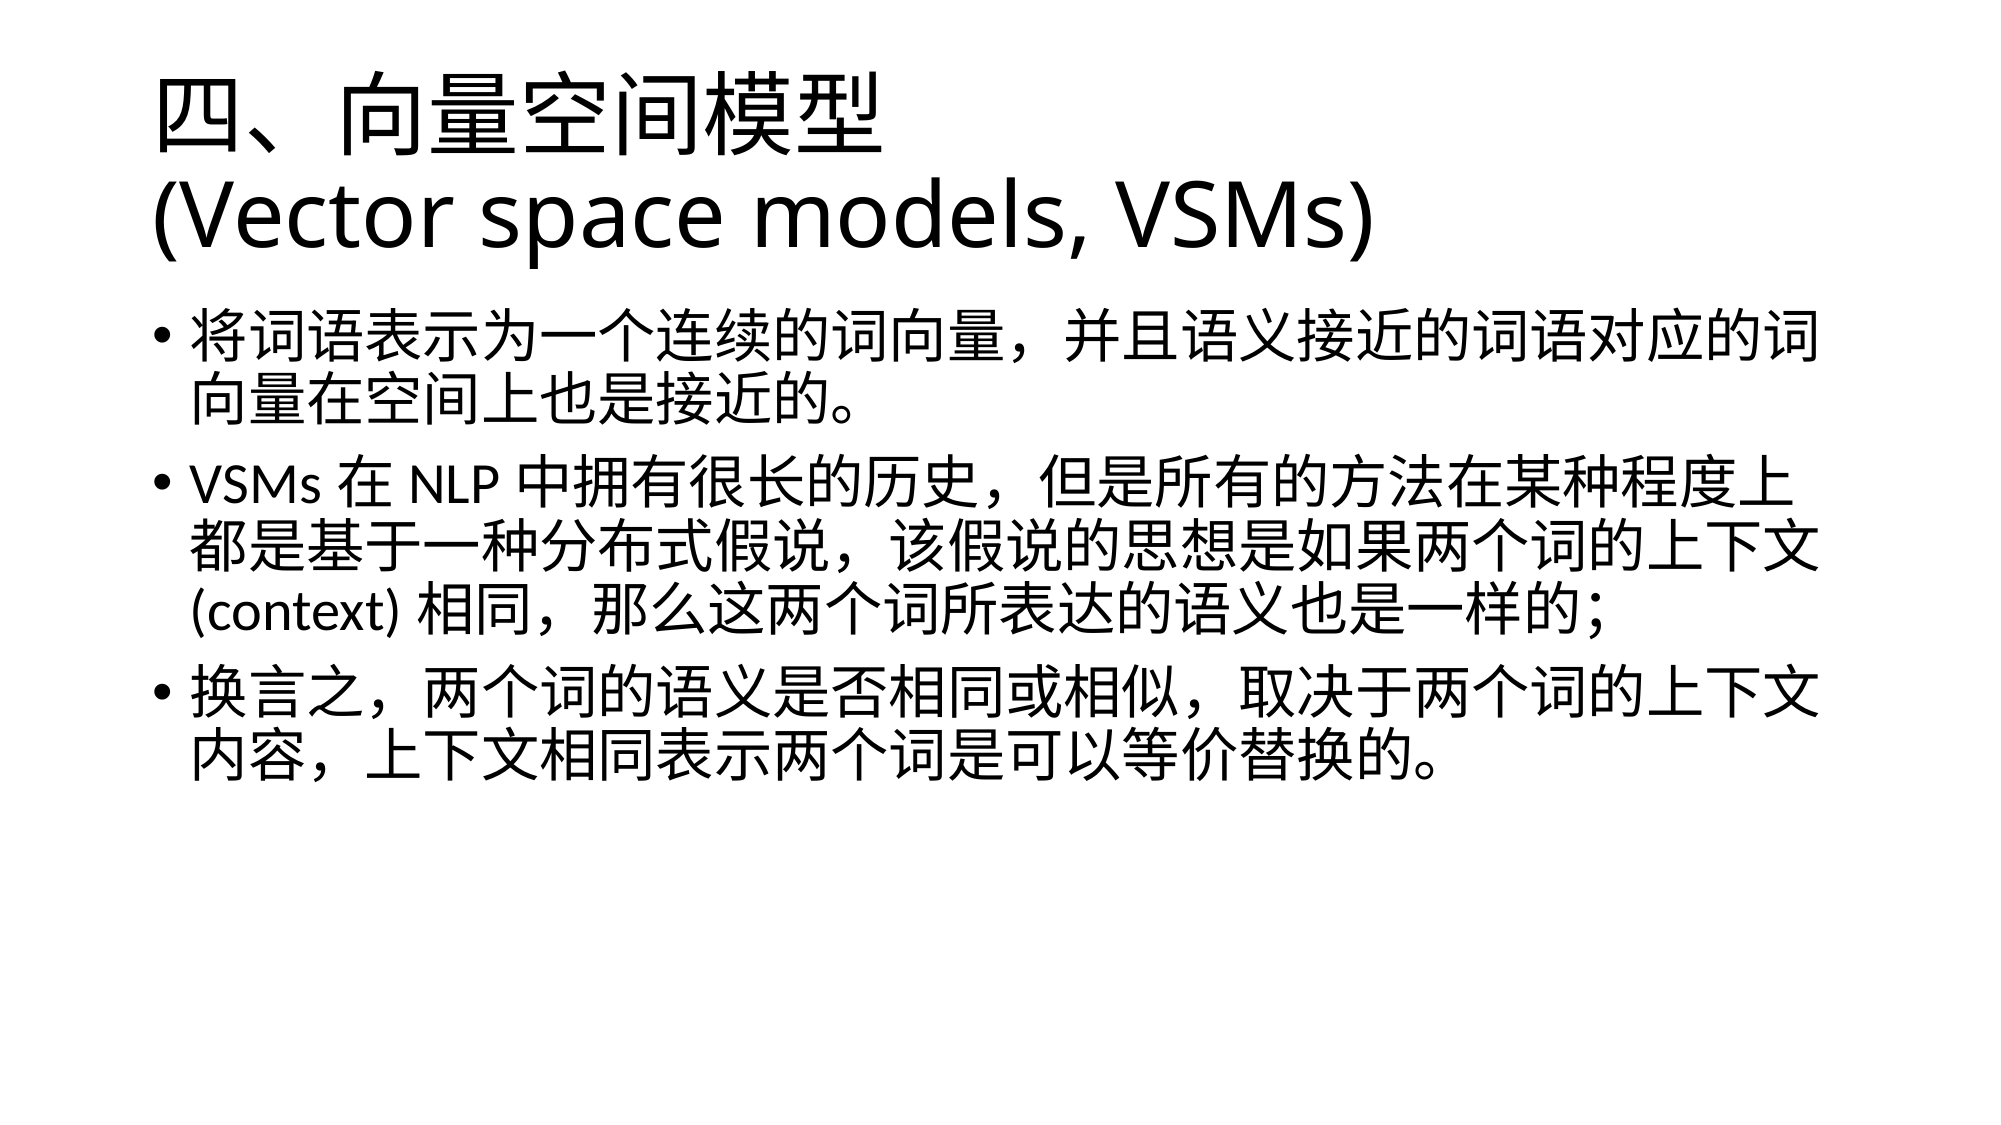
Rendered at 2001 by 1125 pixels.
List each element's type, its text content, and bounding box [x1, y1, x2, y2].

title 四、向量空间模型 (Vector space models, VSMs) [137, 59, 1863, 278]
list 将词语表示为一个连续的词向量，并且语义接近的词语对应的词向量在空间上也是接近的。 VSMs在NLP中拥有很长的历史，但是所有的方法在某种程度上都是基于一种分布式假说，该假说的思想是如果两个词的上下文(context)相同，那么这两个词所表达的语义也是一样的； 换言之，两个词的语义是否相同或相似，取决于两个词的上下文内容，上下文相同表示两个词是可以等价替换的。 [137, 299, 1863, 1014]
